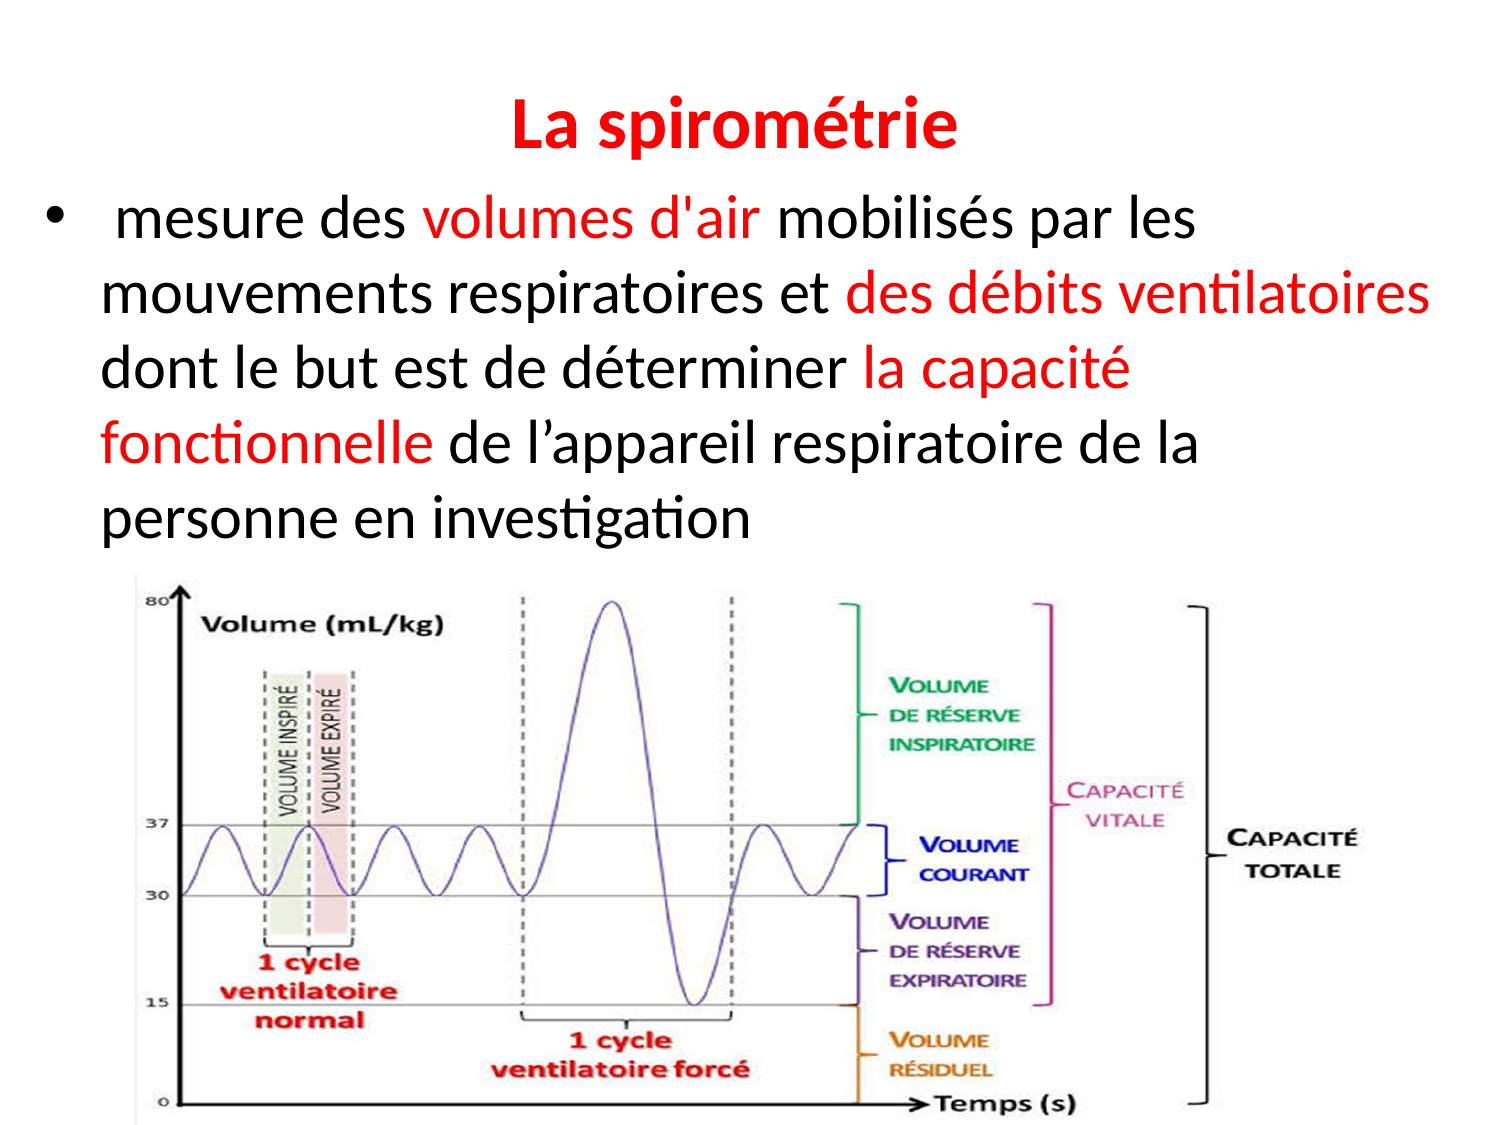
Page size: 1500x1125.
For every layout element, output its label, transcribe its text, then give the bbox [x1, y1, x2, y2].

list La spirométrie mesure des volumes d'air mobilisés par les mouvements respiratoires et des débits ventilatoires dont le but est de déterminer la capacité fonctionnelle de l’appareil respiratoire de la personne en investigation [29, 66, 1459, 1059]
picture [135, 574, 1365, 1125]
